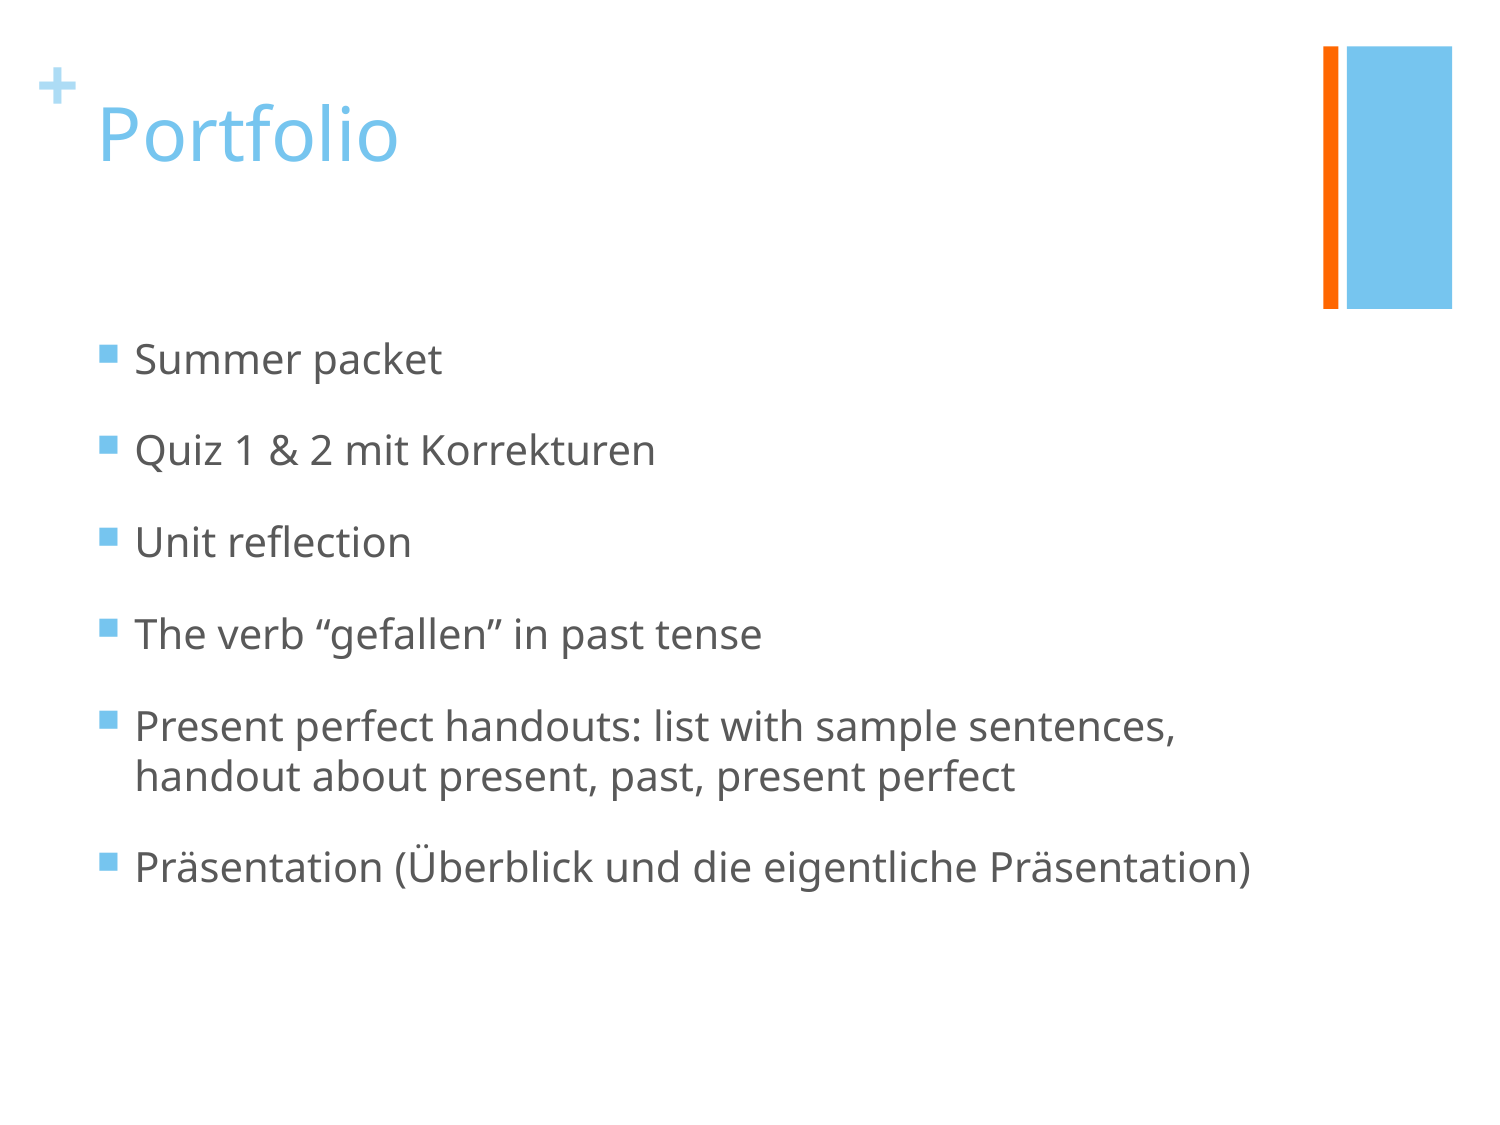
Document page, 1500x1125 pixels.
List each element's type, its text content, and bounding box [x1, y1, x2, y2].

list Summer packet Quiz 1 & 2 mit Korrekturen Unit reflection The verb “gefallen” in past tense Present perfect handouts: list with sample sentences, handout about present, past, present perfect Präsentation (Überblick und die eigentliche Präsentation) [81, 324, 1322, 1005]
title Portfolio [81, 79, 1322, 263]
